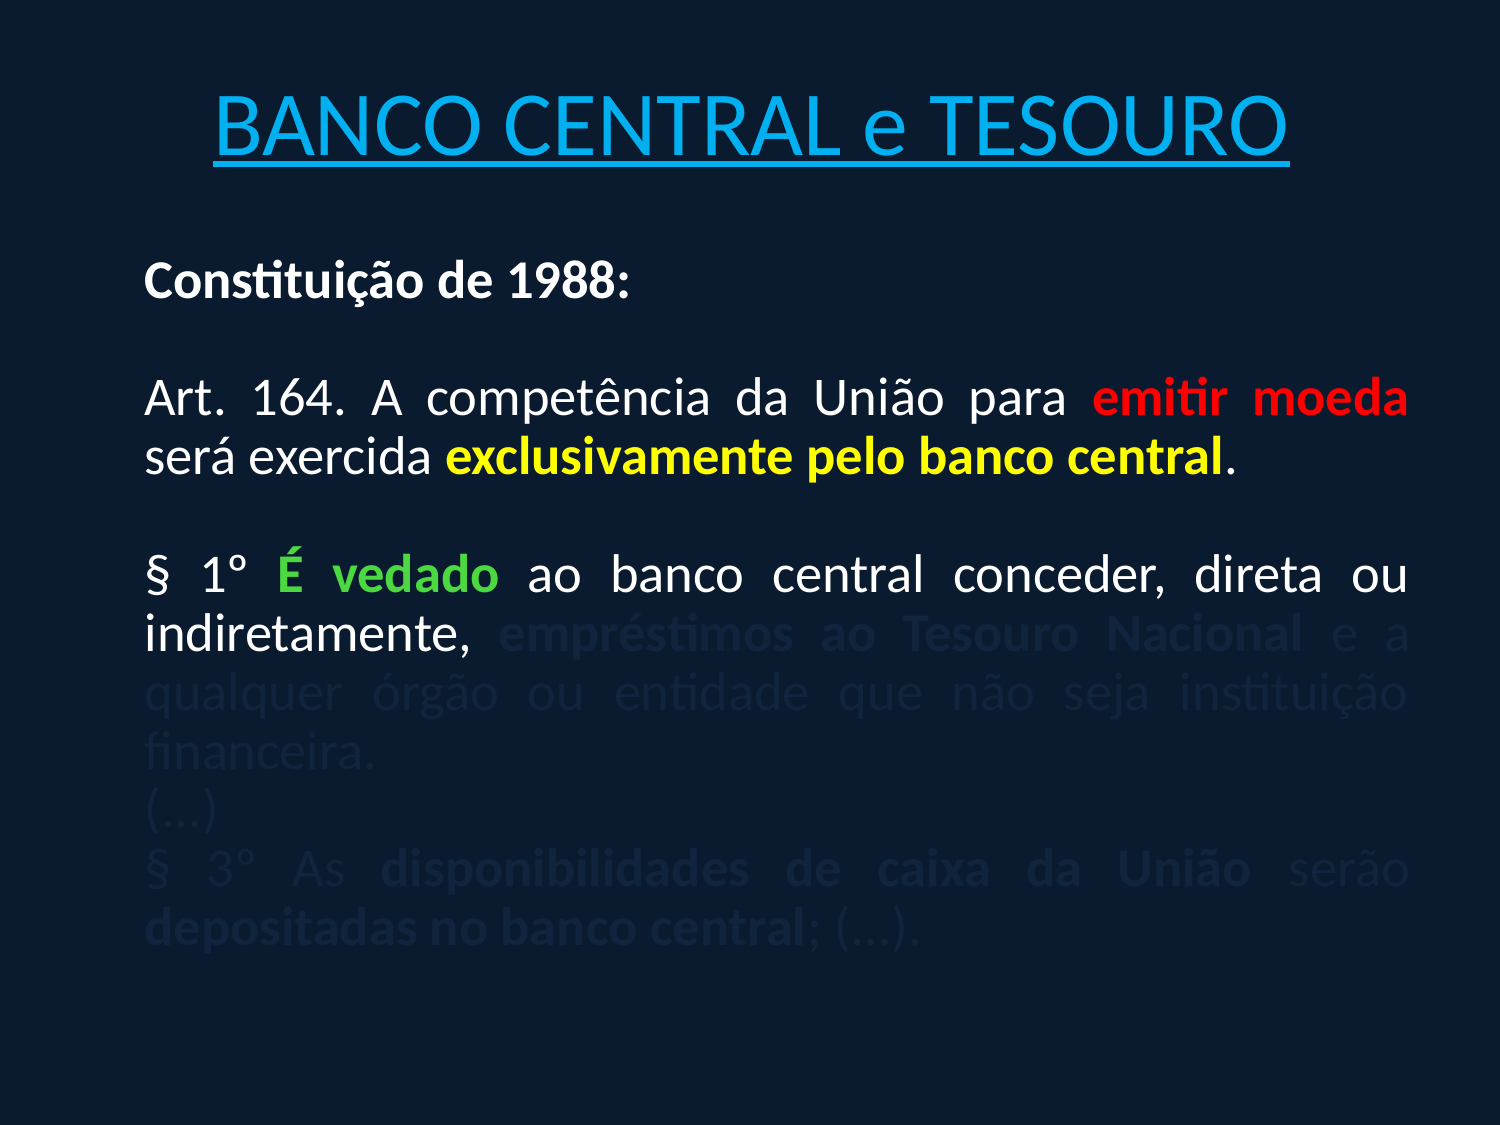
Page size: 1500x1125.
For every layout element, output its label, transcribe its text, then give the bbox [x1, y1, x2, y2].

text_box BANCO CENTRAL e TESOURO [76, 42, 1427, 195]
list Constituição de 1988: Art. 164. A competência da União para emitir moeda será exercida exclusivamente pelo banco central. § 1º É vedado ao banco central conceder, direta ou indiretamente, empréstimos ao Tesouro Nacional e a qualquer órgão ou entidade que não seja instituição financeira. (...) § 3º As disponibilidades de caixa da União serão depositadas no banco central; (...). [74, 243, 1426, 970]
